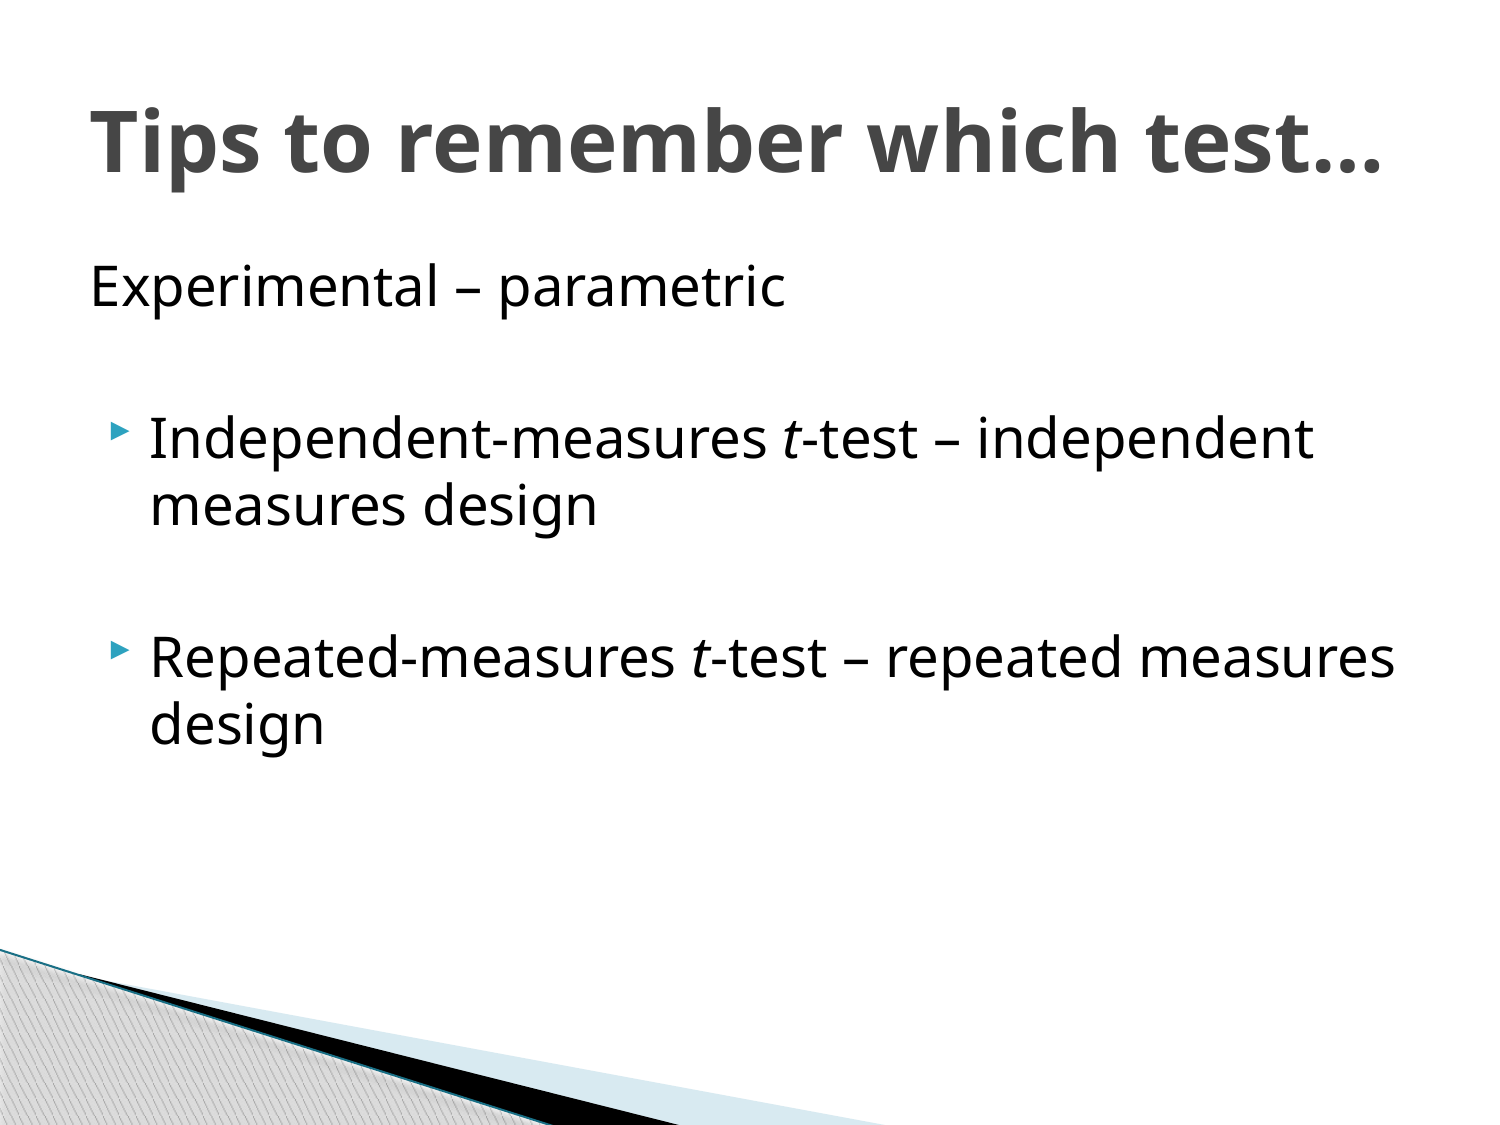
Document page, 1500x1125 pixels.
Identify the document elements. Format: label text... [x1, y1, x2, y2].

list Experimental – parametric Independent-measures t-test – independent measures design Repeated-measures t-test – repeated measures design [75, 243, 1425, 986]
title Tips to remember which test… [75, 45, 1425, 233]
